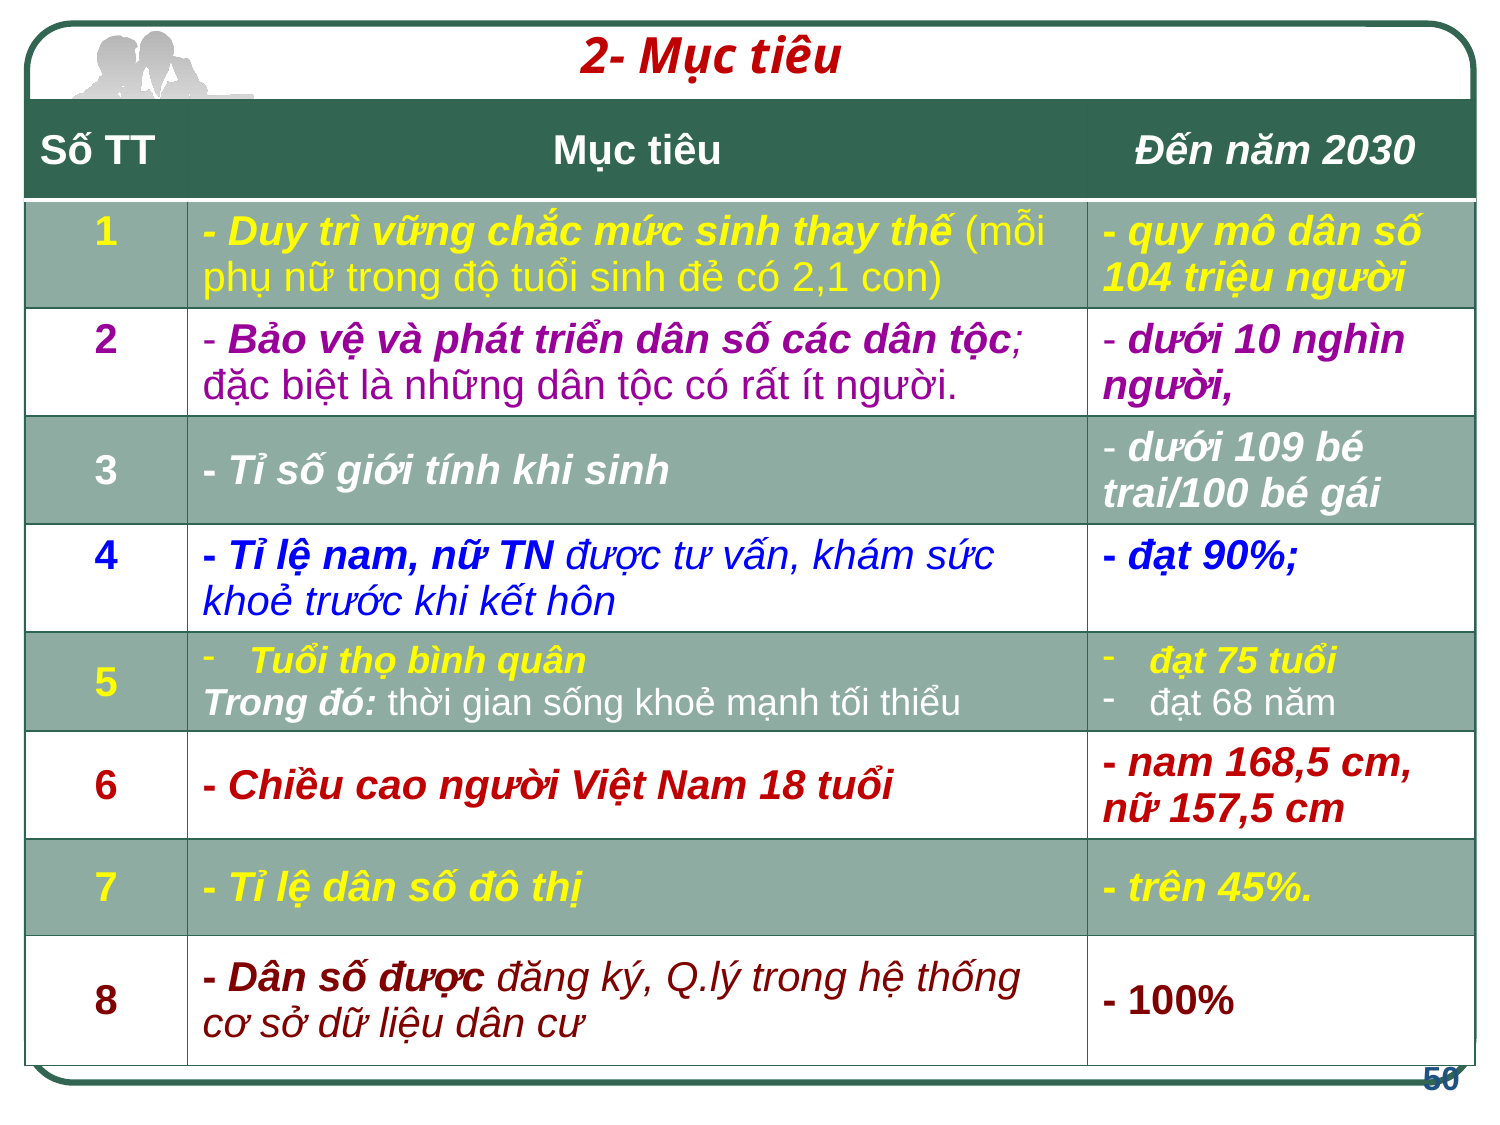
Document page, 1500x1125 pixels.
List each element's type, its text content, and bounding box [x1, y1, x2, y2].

slide_number 50 [1125, 1050, 1475, 1103]
table_cell - trên 45%. [1088, 840, 1474, 935]
table_cell - đạt 90%; [1088, 525, 1474, 631]
table_cell - nam 168,5 cm, nữ 157,5 cm [1088, 732, 1474, 838]
table_cell - Tỉ lệ nam, nữ TN được tư vấn, khám sức khoẻ trước khi kết hôn [188, 525, 1087, 631]
table_header Đến năm 2030 [1088, 101, 1474, 198]
table_cell 2 [26, 309, 187, 415]
table_cell - Bảo vệ và phát triển dân số các dân tộc; đặc biệt là những dân tộc có rất ít người. [188, 309, 1087, 415]
table_cell 8 [26, 936, 187, 1065]
table_cell Tuổi thọ bình quân Trong đó: thời gian sống khoẻ mạnh tối thiểu [188, 633, 1087, 730]
table_cell 5 [26, 633, 187, 730]
table_cell đạt 75 tuổi đạt 68 năm [1088, 633, 1474, 730]
table_cell 7 [26, 840, 187, 935]
table_cell - Duy trì vững chắc mức sinh thay thế (mỗi phụ nữ trong độ tuổi sinh đẻ có 2,1 con) [188, 202, 1087, 307]
table_cell - 100% [1088, 936, 1474, 1065]
table_header Số TT [26, 101, 187, 198]
title 2- Mục tiêu [37, 20, 1388, 88]
table_cell - Chiều cao người Việt Nam 18 tuổi [188, 732, 1087, 838]
table_cell 3 [26, 417, 187, 523]
table_cell 6 [26, 732, 187, 838]
table_cell - dưới 109 bé trai/100 bé gái [1088, 417, 1474, 523]
table_cell - Dân số được đăng ký, Q.lý trong hệ thống cơ sở dữ liệu dân cư [188, 936, 1087, 1065]
table_cell - dưới 10 nghìn người, [1088, 309, 1474, 415]
table_cell - Tỉ lệ dân số đô thị [188, 840, 1087, 935]
table_header Mục tiêu [188, 101, 1087, 198]
table_cell 1 [26, 202, 187, 307]
table_cell - quy mô dân số 104 triệu người [1088, 202, 1474, 307]
table_cell - Tỉ số giới tính khi sinh [188, 417, 1087, 523]
table_cell 4 [26, 525, 187, 631]
